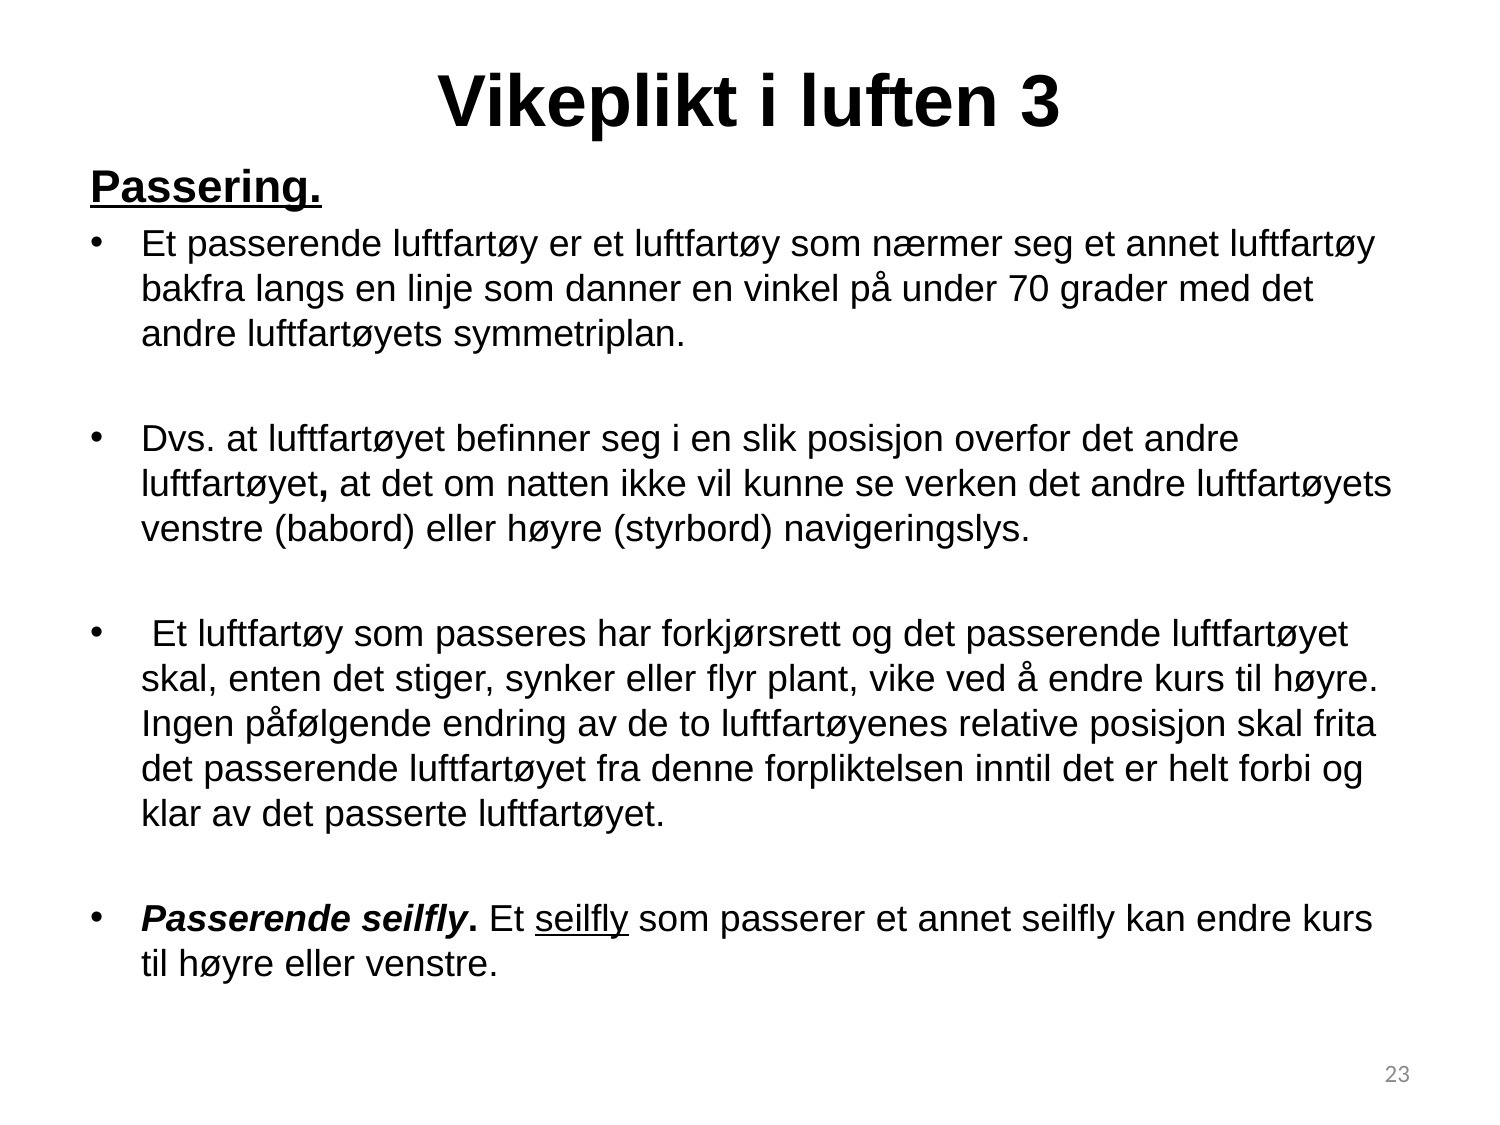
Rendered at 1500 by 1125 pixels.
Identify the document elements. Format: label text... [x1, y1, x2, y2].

slide_number 23 [1074, 1042, 1425, 1103]
list Passering. Et passerende luftfartøy er et luftfartøy som nærmer seg et annet luftfartøy bakfra langs en linje som danner en vinkel på under 70 grader med det andre luftfartøyets symmetriplan. Dvs. at luftfartøyet befinner seg i en slik posisjon overfor det andre luftfartøyet, at det om natten ikke vil kunne se verken det andre luftfartøyets venstre (babord) eller høyre (styrbord) navigeringslys. Et luftfartøy som passeres har forkjørsrett og det passerende luftfartøyet skal, enten det stiger, synker eller flyr plant, vike ved å endre kurs til høyre. Ingen påfølgende endring av de to luftfartøyenes relative posisjon skal frita det passerende luftfartøyet fra denne forpliktelsen inntil det er helt forbi og klar av det passerte luftfartøyet. Passerende seilfly. Et seilfly som passerer et annet seilfly kan endre kurs til høyre eller venstre. [75, 149, 1425, 1005]
title Vikeplikt i luften 3 [75, 45, 1425, 149]
